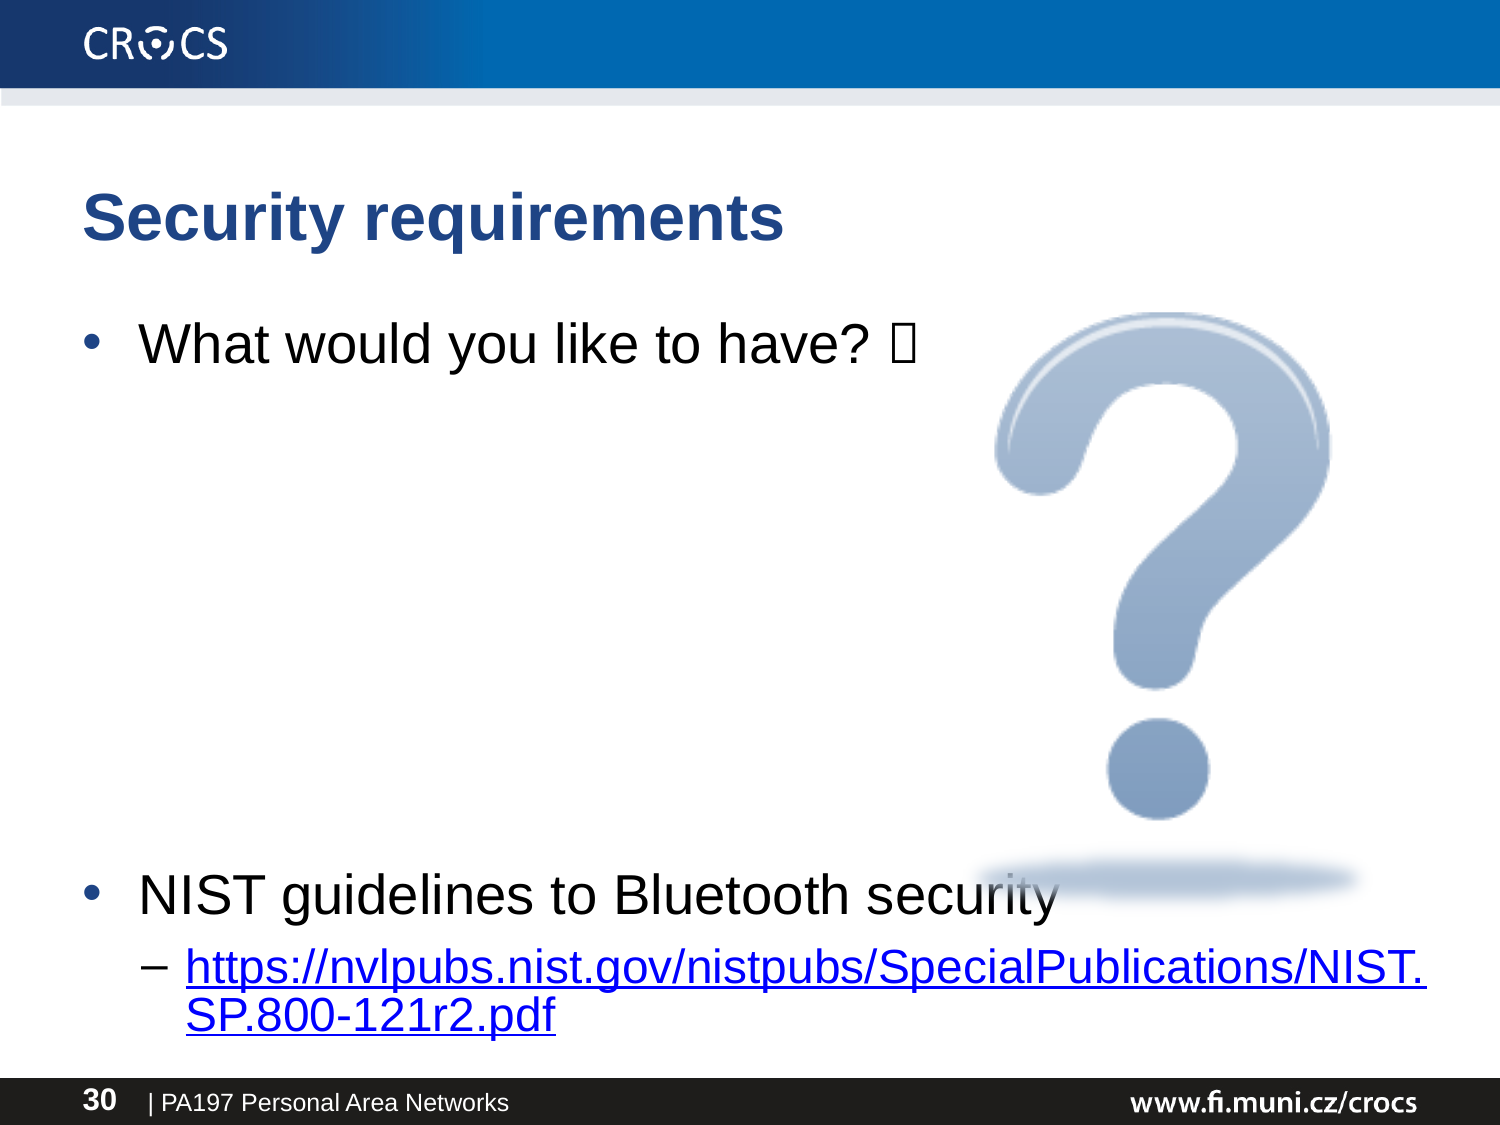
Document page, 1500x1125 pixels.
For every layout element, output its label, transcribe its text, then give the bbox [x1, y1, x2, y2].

picture [0, 0, 1500, 1125]
footer | PA197 Personal Area Networks [147, 1078, 623, 1125]
title Security requirements [82, 148, 1433, 280]
slide_number 30 [82, 1078, 147, 1125]
list What would you like to have?  NIST guidelines to Bluetooth security https://nvlpubs.nist.gov/nistpubs/SpecialPublications/NIST.SP.800-121r2.pdf [82, 306, 1433, 988]
